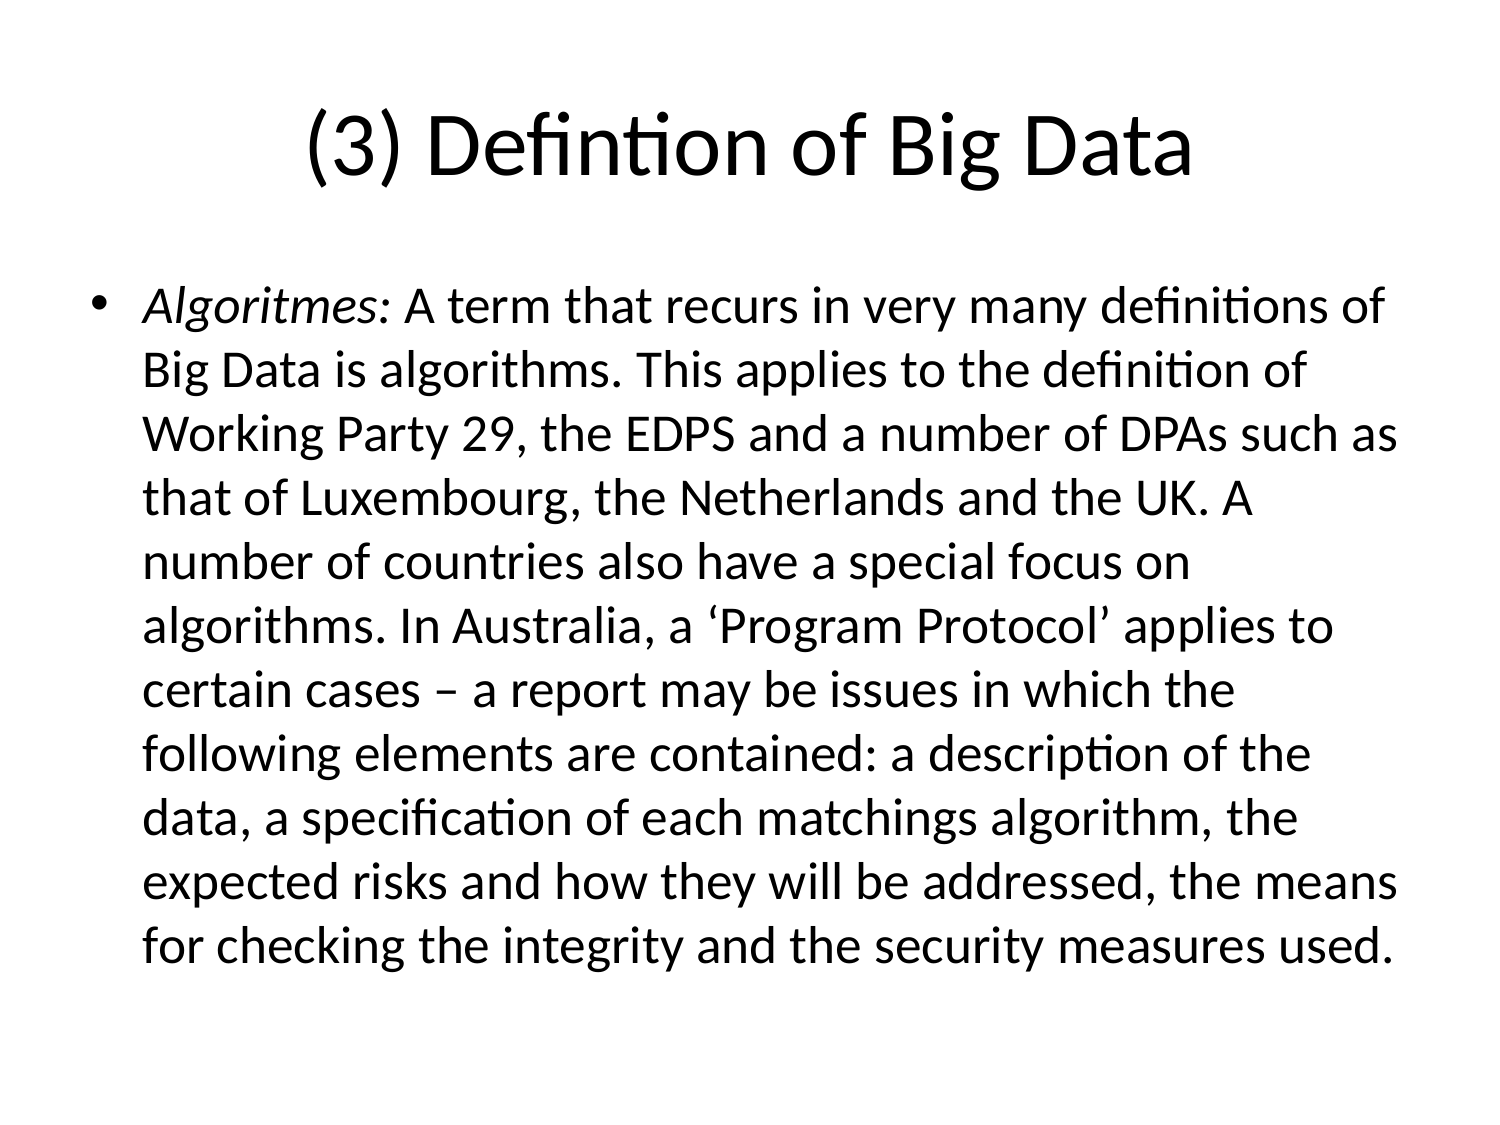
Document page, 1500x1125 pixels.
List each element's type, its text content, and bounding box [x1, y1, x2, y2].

title (3) Defintion of Big Data [75, 45, 1425, 233]
list Algoritmes: A term that recurs in very many definitions of Big Data is algorithms. This applies to the definition of Working Party 29, the EDPS and a number of DPAs such as that of Luxembourg, the Netherlands and the UK. A number of countries also have a special focus on algorithms. In Australia, a ‘Program Protocol’ applies to certain cases – a report may be issues in which the following elements are contained: a description of the data, a specification of each matchings algorithm, the expected risks and how they will be addressed, the means for checking the integrity and the security measures used. [75, 262, 1425, 1005]
